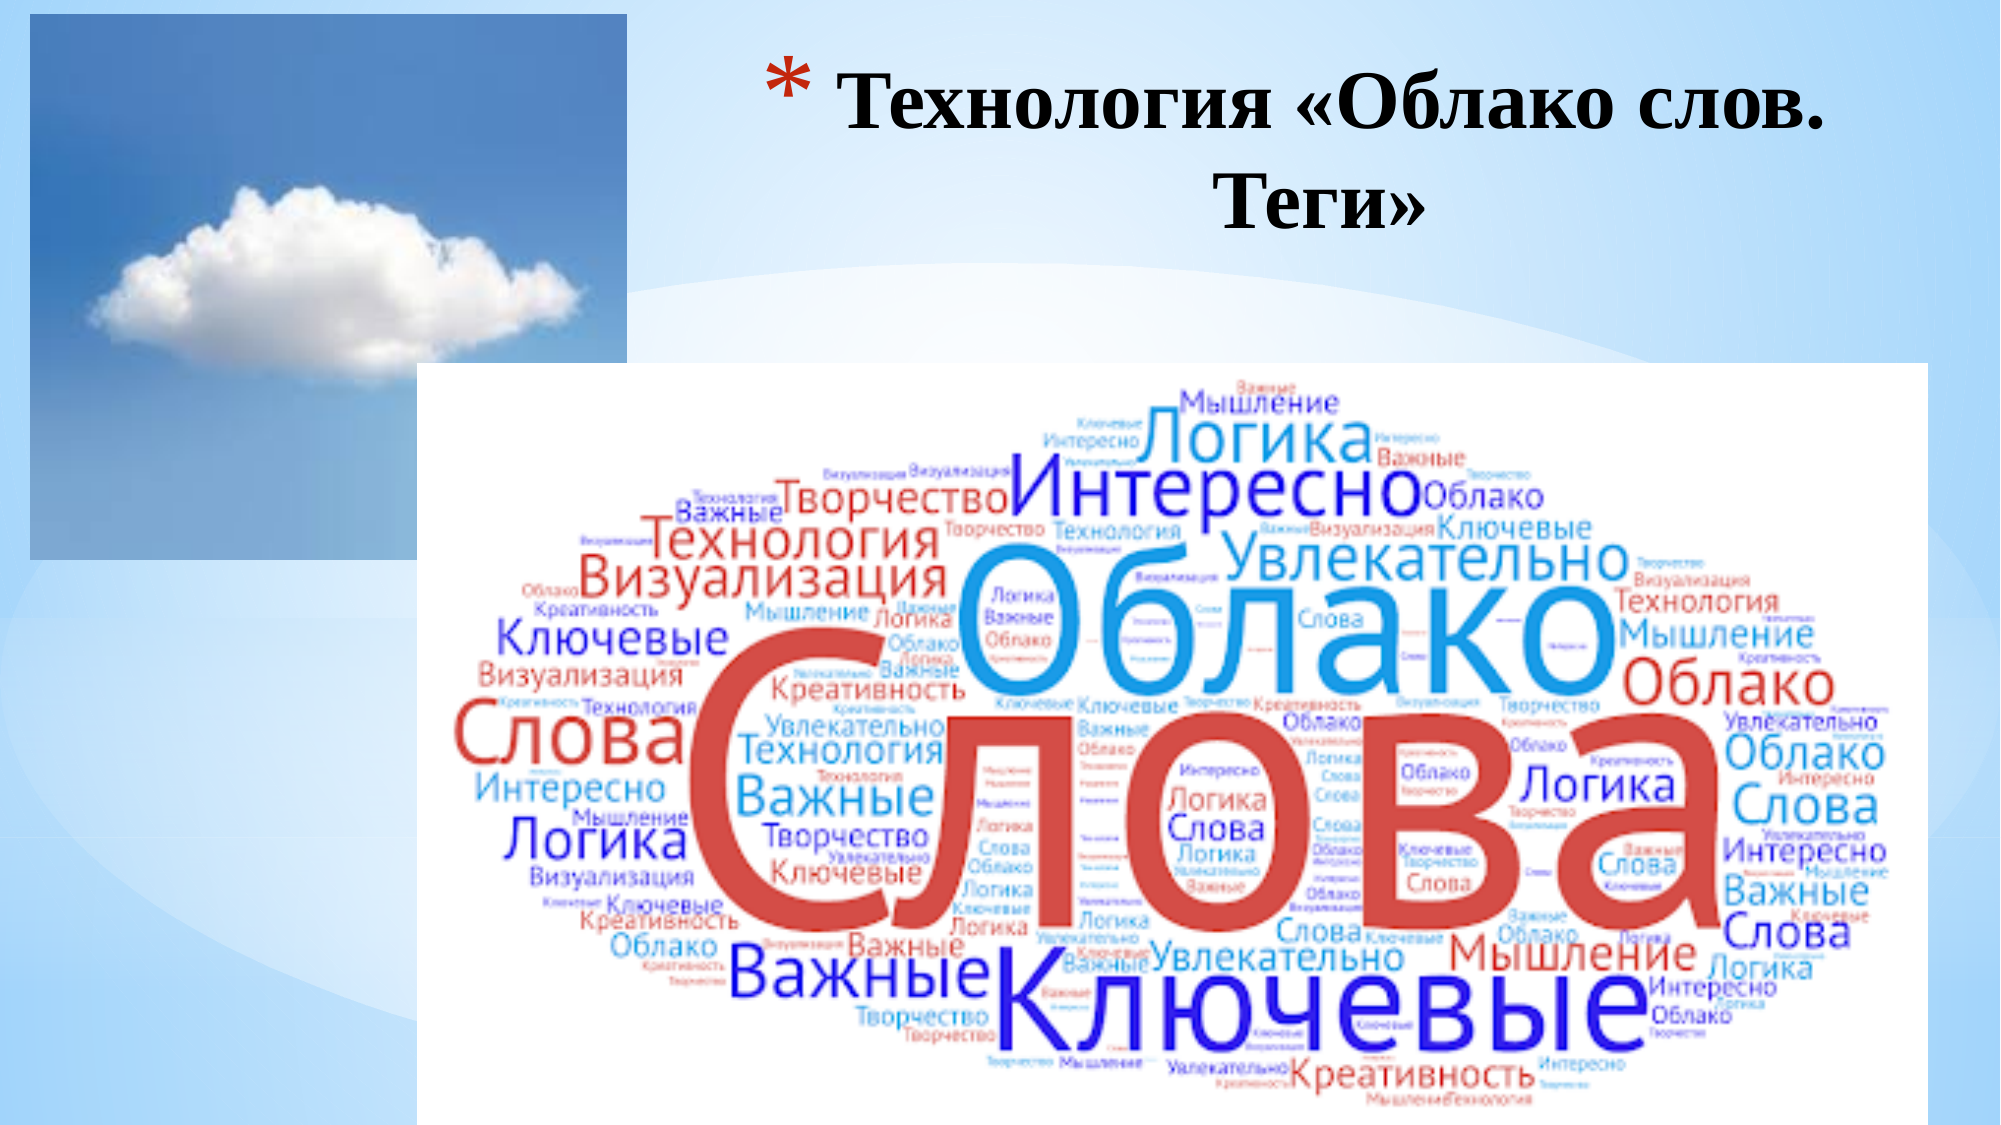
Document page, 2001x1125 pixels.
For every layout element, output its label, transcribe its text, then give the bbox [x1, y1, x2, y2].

picture [416, 363, 1929, 1125]
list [30, 14, 627, 560]
title Технология «Облако слов. Теги» [661, 38, 1928, 256]
